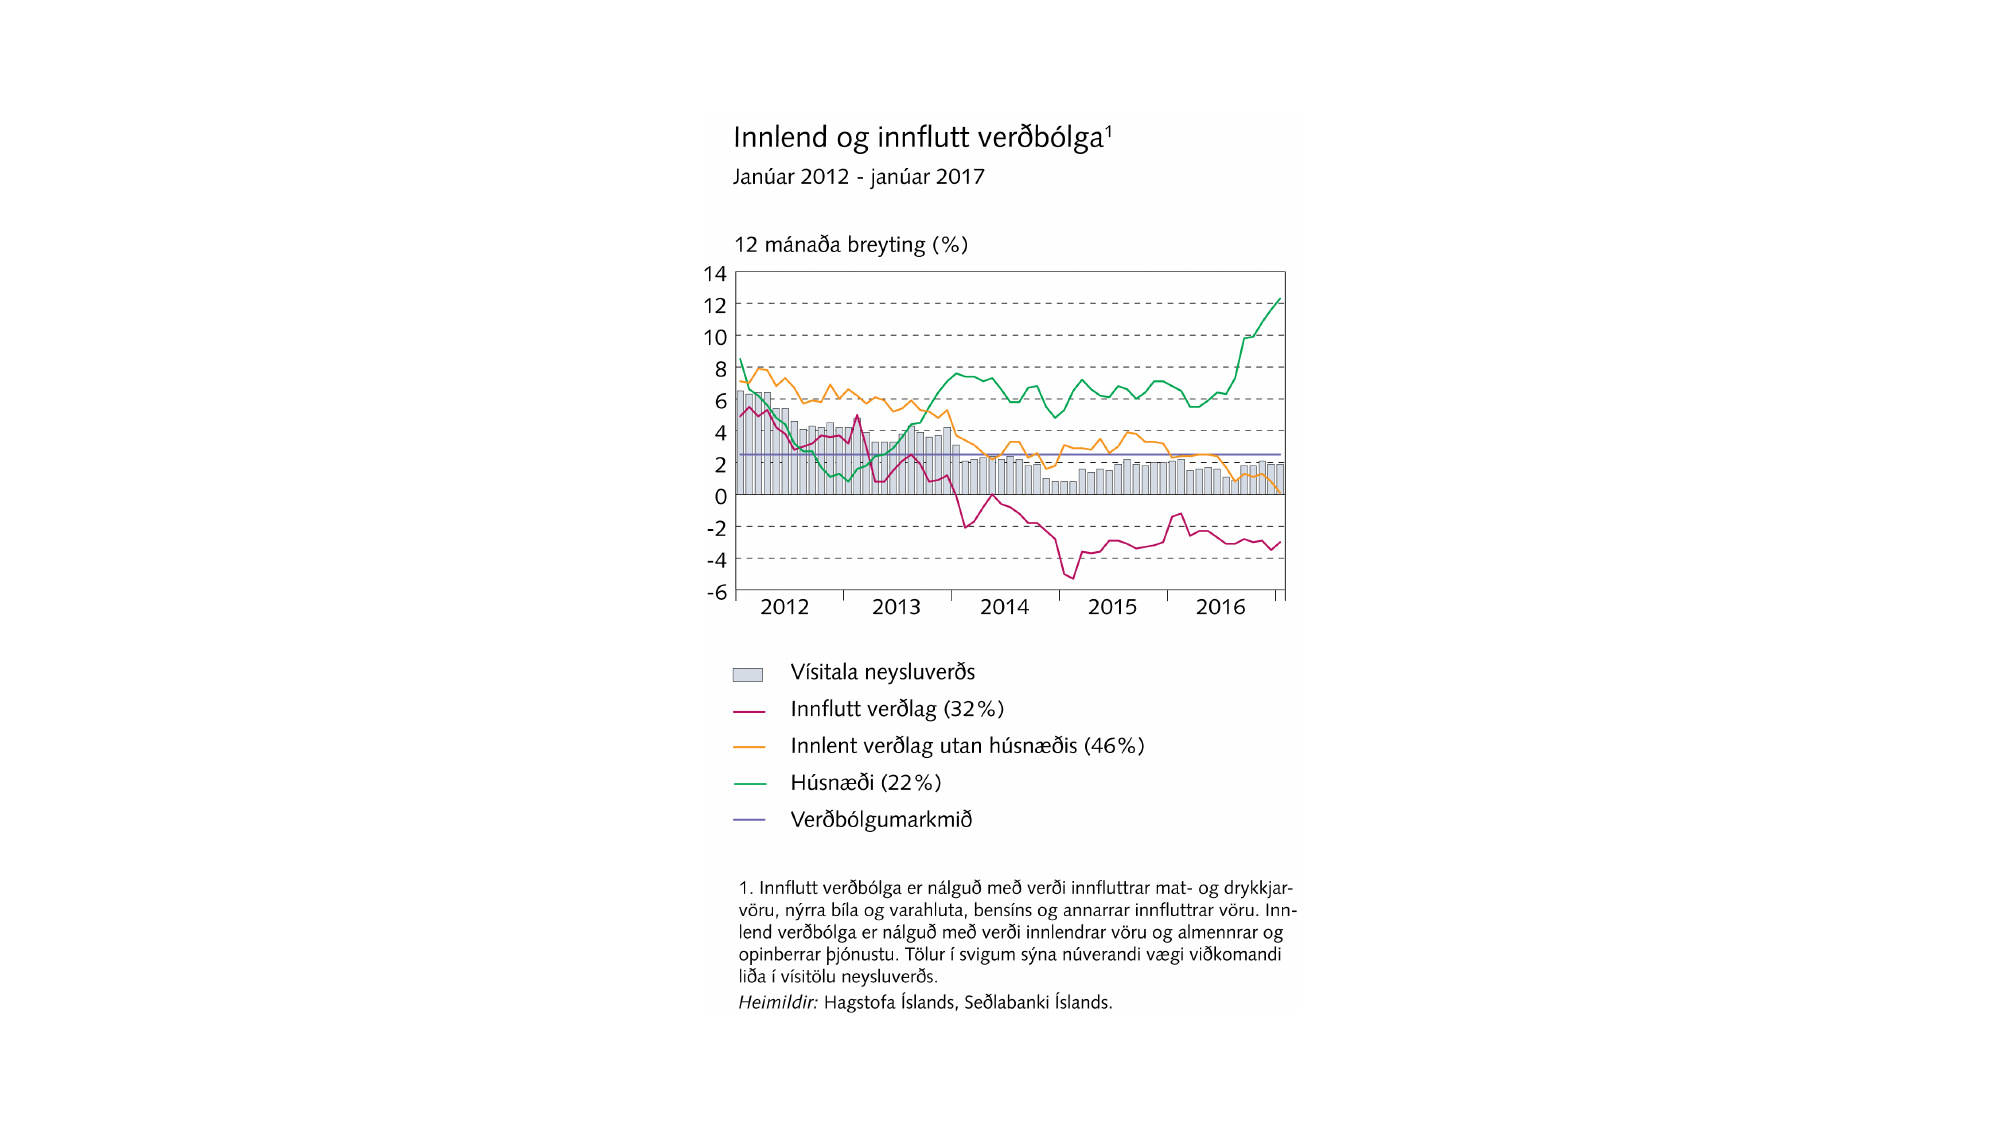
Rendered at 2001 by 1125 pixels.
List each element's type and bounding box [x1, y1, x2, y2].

picture [702, 112, 1298, 1013]
